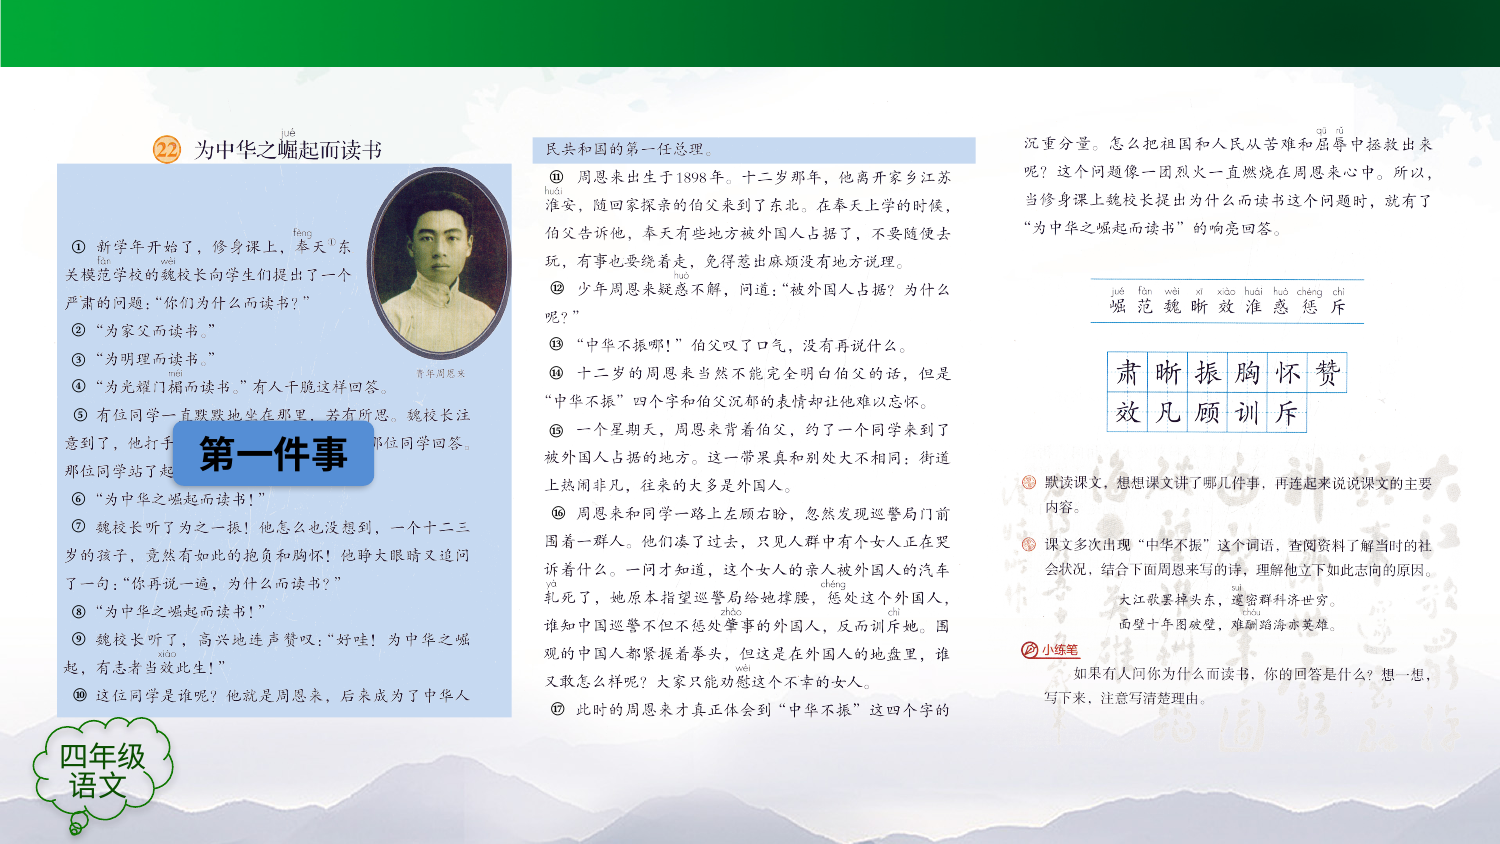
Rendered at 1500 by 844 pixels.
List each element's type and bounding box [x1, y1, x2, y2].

picture [0, 0, 1500, 844]
text_box [26, 98, 1468, 752]
text_box [0, 717, 234, 820]
text_box [55, 158, 590, 726]
